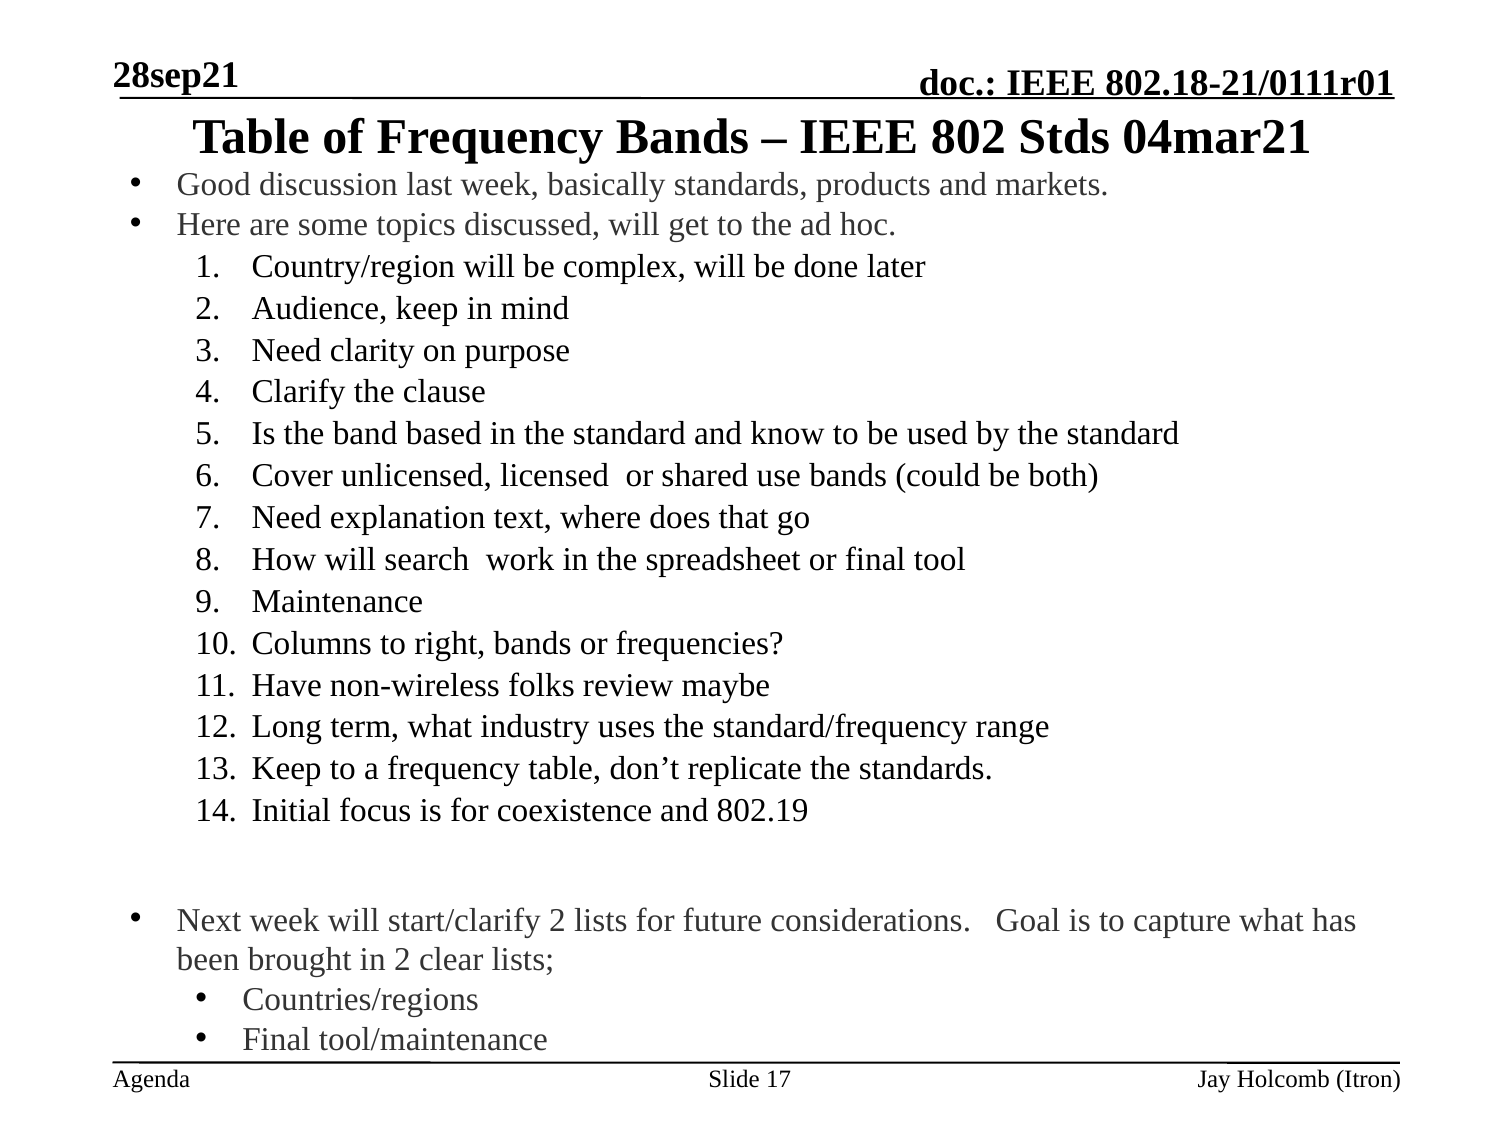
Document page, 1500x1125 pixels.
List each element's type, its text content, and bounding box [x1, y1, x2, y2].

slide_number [112, 49, 488, 95]
footer Jay Holcomb (Itron) [878, 1061, 1402, 1093]
slide_number Slide 17 [699, 1061, 800, 1123]
title Table of Frequency Bands – IEEE 802 Stds 04mar21 [114, 103, 1390, 154]
list Good discussion last week, basically standards, products and markets. Here are some topics discussed, will get to the ad hoc. Country/region will be complex, will be done later Audience, keep in mind Need clarity on purpose Clarify the clause Is the band based in the standard and know to be used by the standard Cover unlicensed, licensed or shared use bands (could be both) Need explanation text, where does that go How will search work in the spreadsheet or final tool Maintenance Columns to right, bands or frequencies? Have non-wireless folks review maybe Long term, what industry uses the standard/frequency range Keep to a frequency table, don’t replicate the standards. Initial focus is for coexistence and 802.19 Next week will start/clarify 2 lists for future considerations. Goal is to capture what has been brought in 2 clear lists; Countries/regions Final tool/maintenance [114, 154, 1426, 1063]
